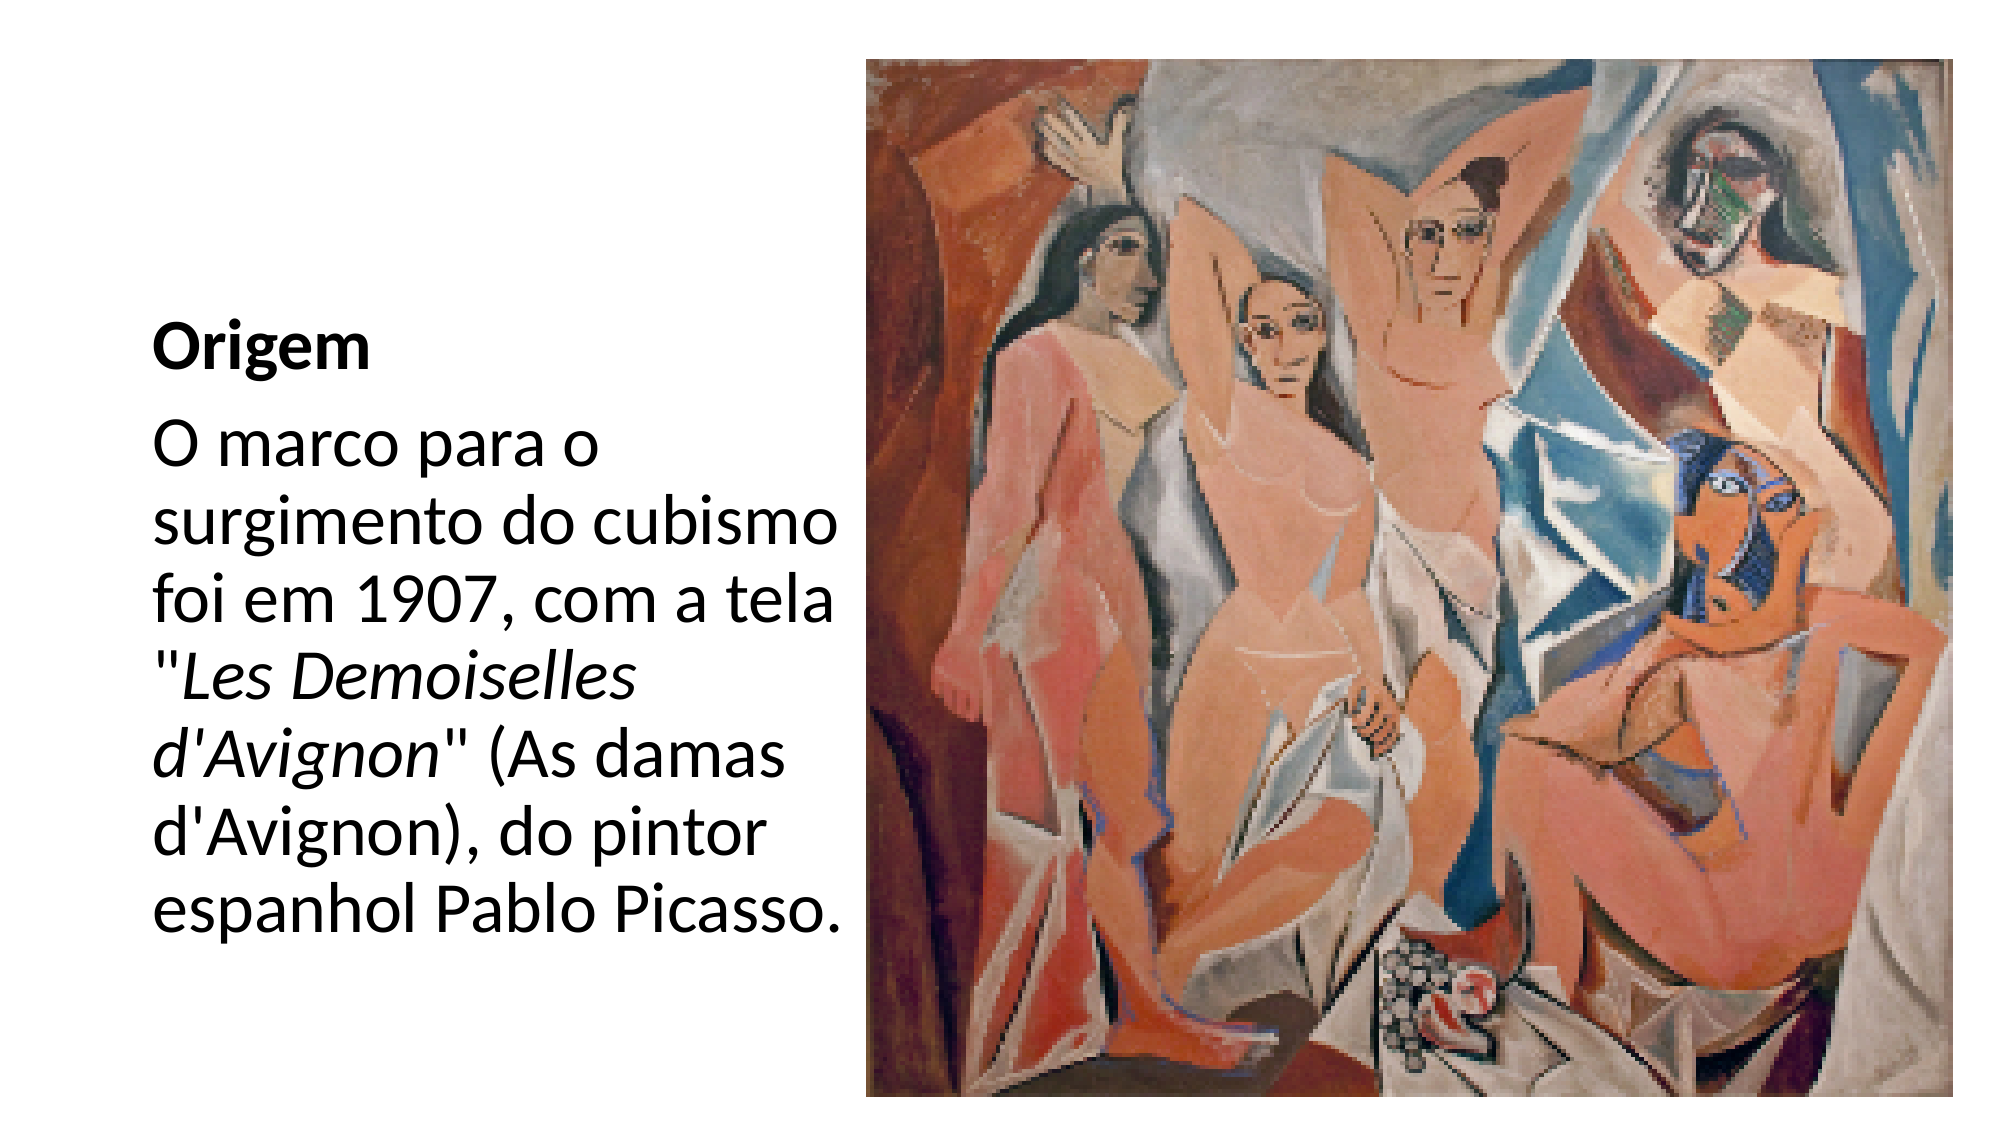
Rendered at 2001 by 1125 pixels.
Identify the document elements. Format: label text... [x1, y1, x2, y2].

list Origem O marco para o surgimento do cubismo foi em 1907, com a tela "Les Demoiselles d'Avignon" (As damas d'Avignon), do pintor espanhol Pablo Picasso. [137, 299, 866, 1014]
picture [866, 59, 1953, 1097]
